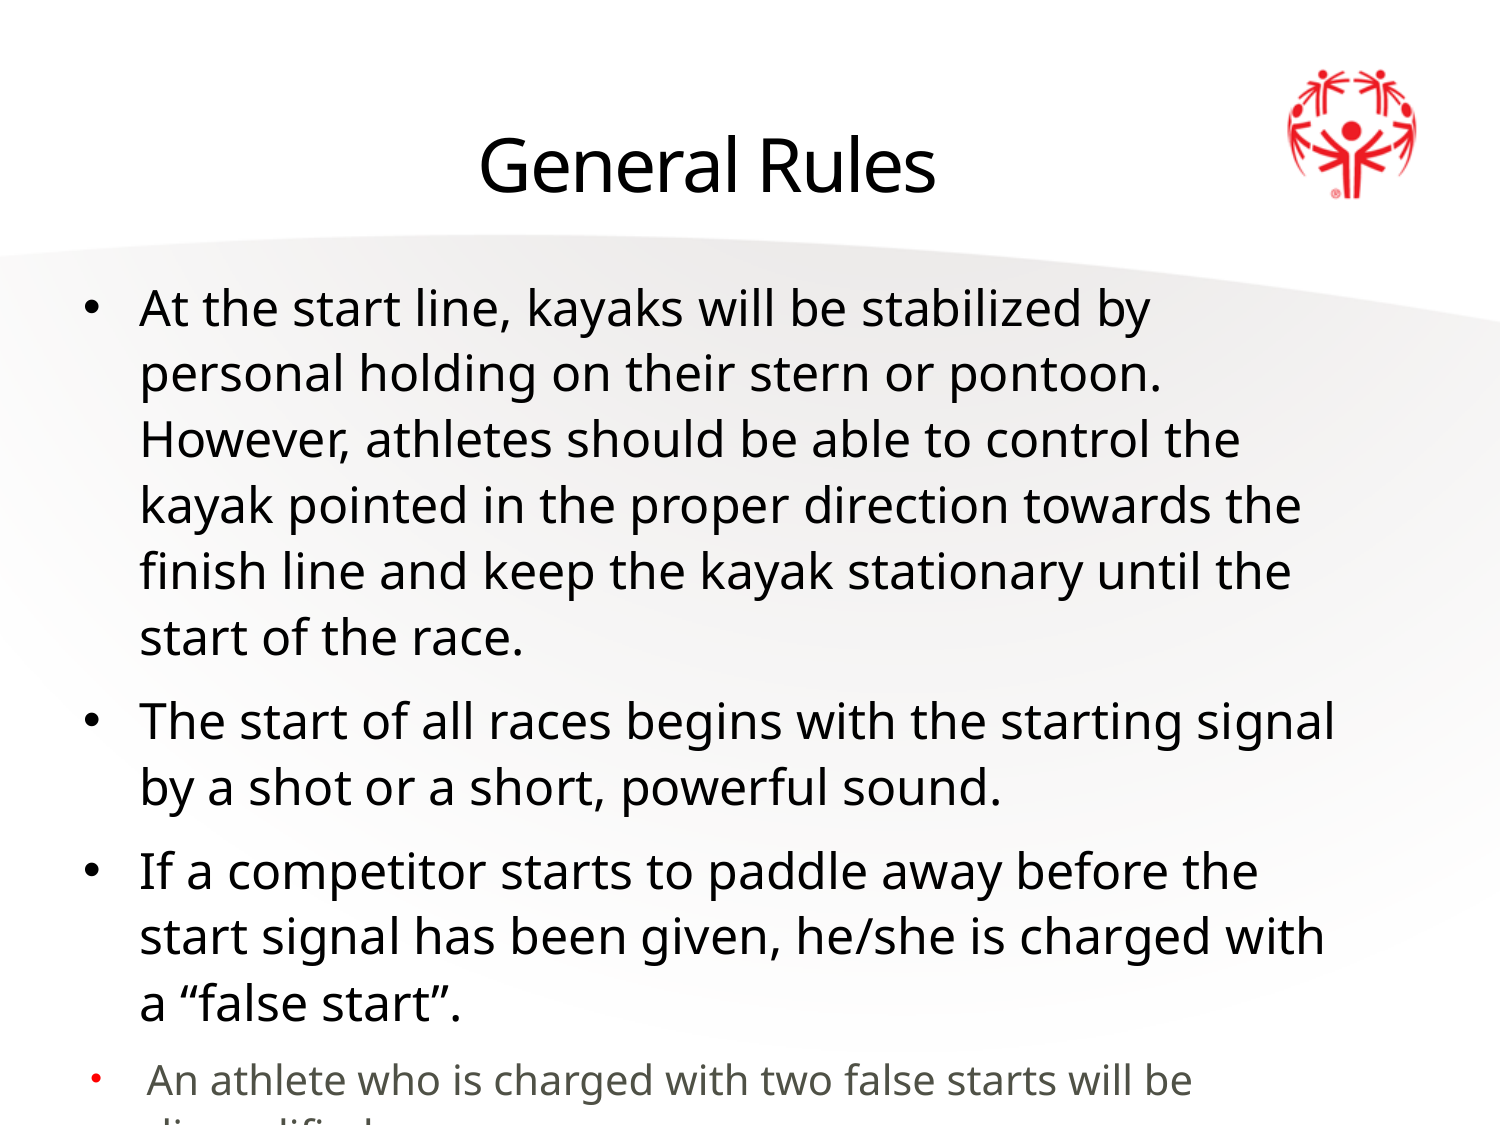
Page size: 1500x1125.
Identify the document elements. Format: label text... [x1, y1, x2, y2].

list At the start line, kayaks will be stabilized by personal holding on their stern or pontoon. However, athletes should be able to control the kayak pointed in the proper direction towards the finish line and keep the kayak stationary until the start of the race. The start of all races begins with the starting signal by a shot or a short, powerful sound. If a competitor starts to paddle away before the start signal has been given, he/she is charged with a “false start”. An athlete who is charged with two false starts will be disqualified. [77, 264, 1347, 1050]
picture [0, 0, 1500, 1125]
title General Rules [150, 76, 1267, 264]
